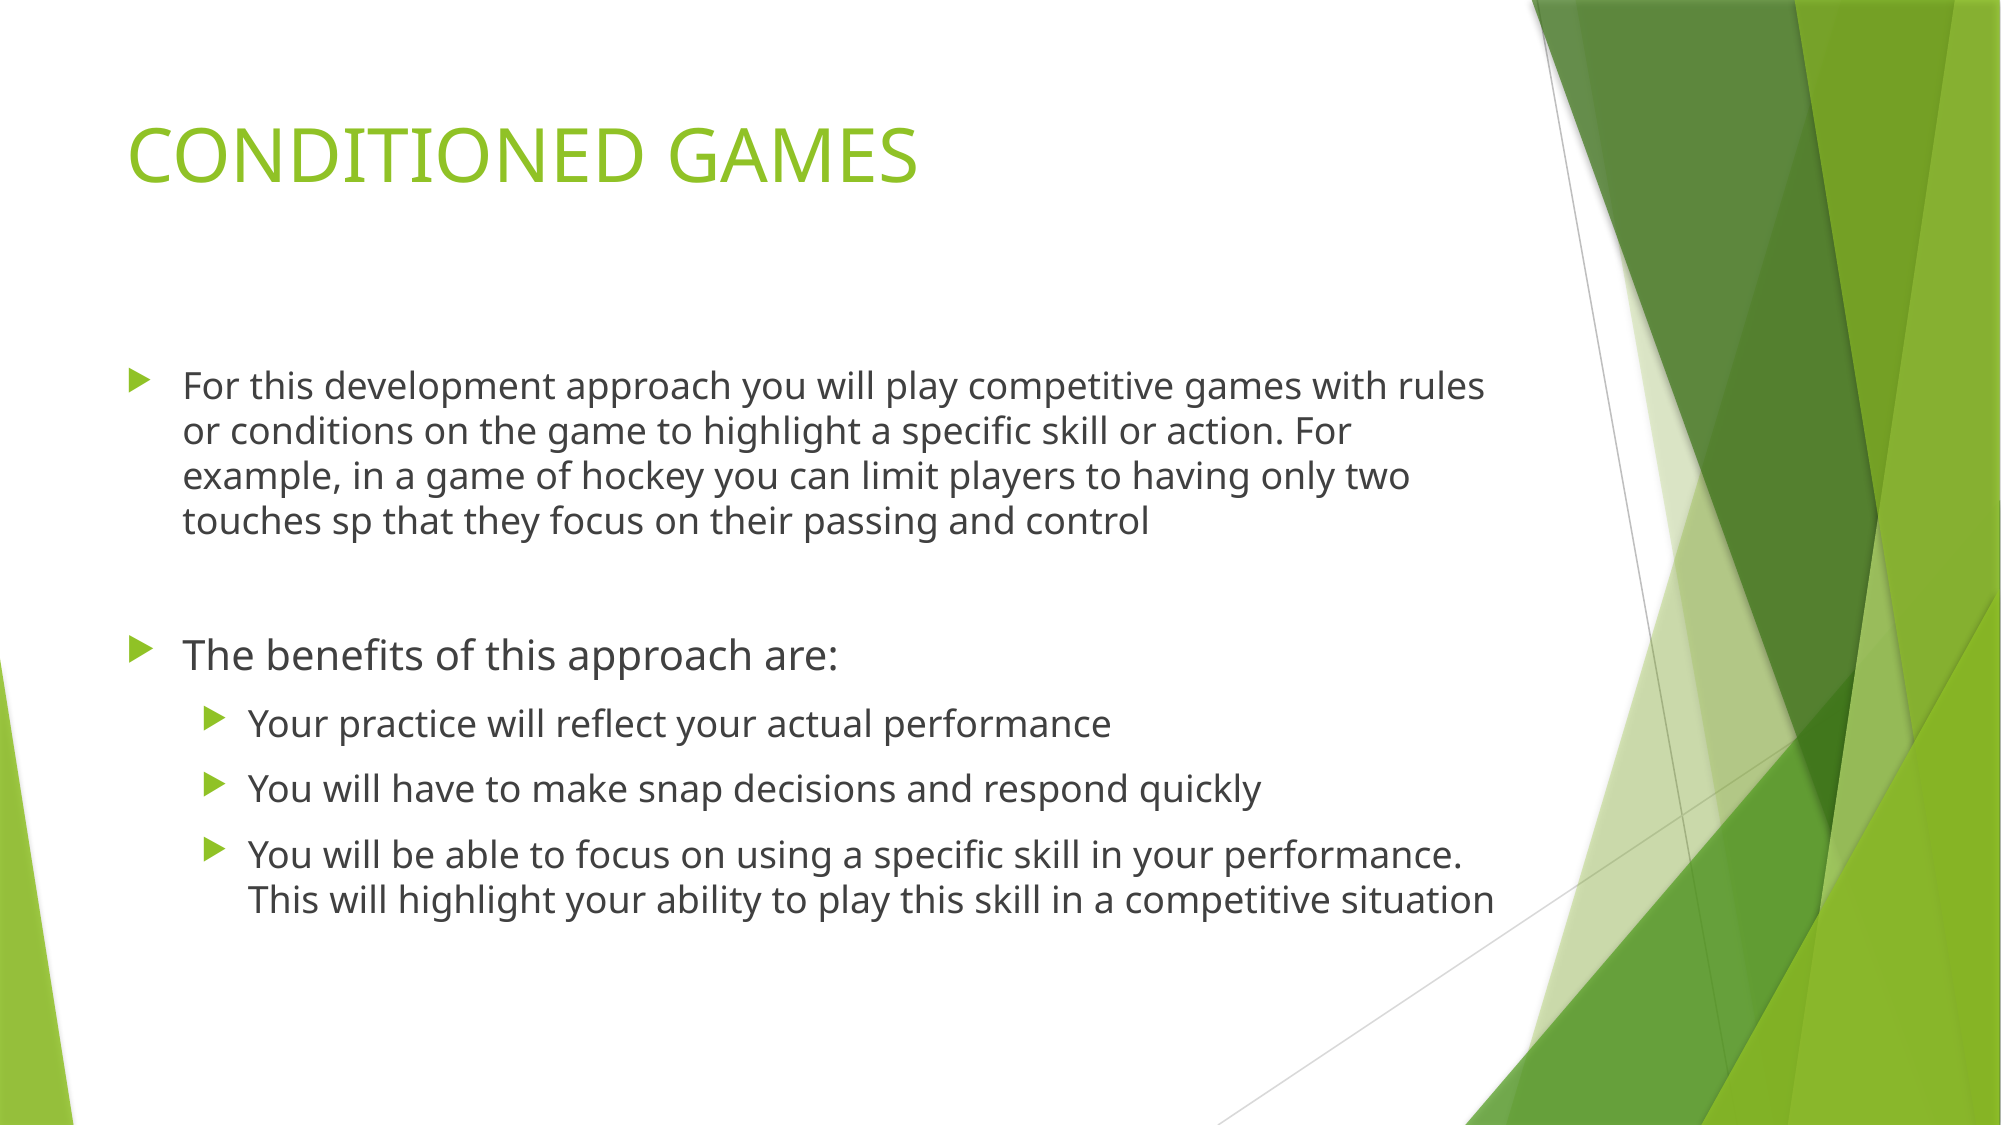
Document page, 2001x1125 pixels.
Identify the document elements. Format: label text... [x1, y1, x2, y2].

title CONDITIONED GAMES [111, 99, 1522, 317]
list For this development approach you will play competitive games with rules or conditions on the game to highlight a specific skill or action. For example, in a game of hockey you can limit players to having only two touches sp that they focus on their passing and control The benefits of this approach are: Your practice will reflect your actual performance You will have to make snap decisions and respond quickly You will be able to focus on using a specific skill in your performance. This will highlight your ability to play this skill in a competitive situation [111, 354, 1522, 1042]
